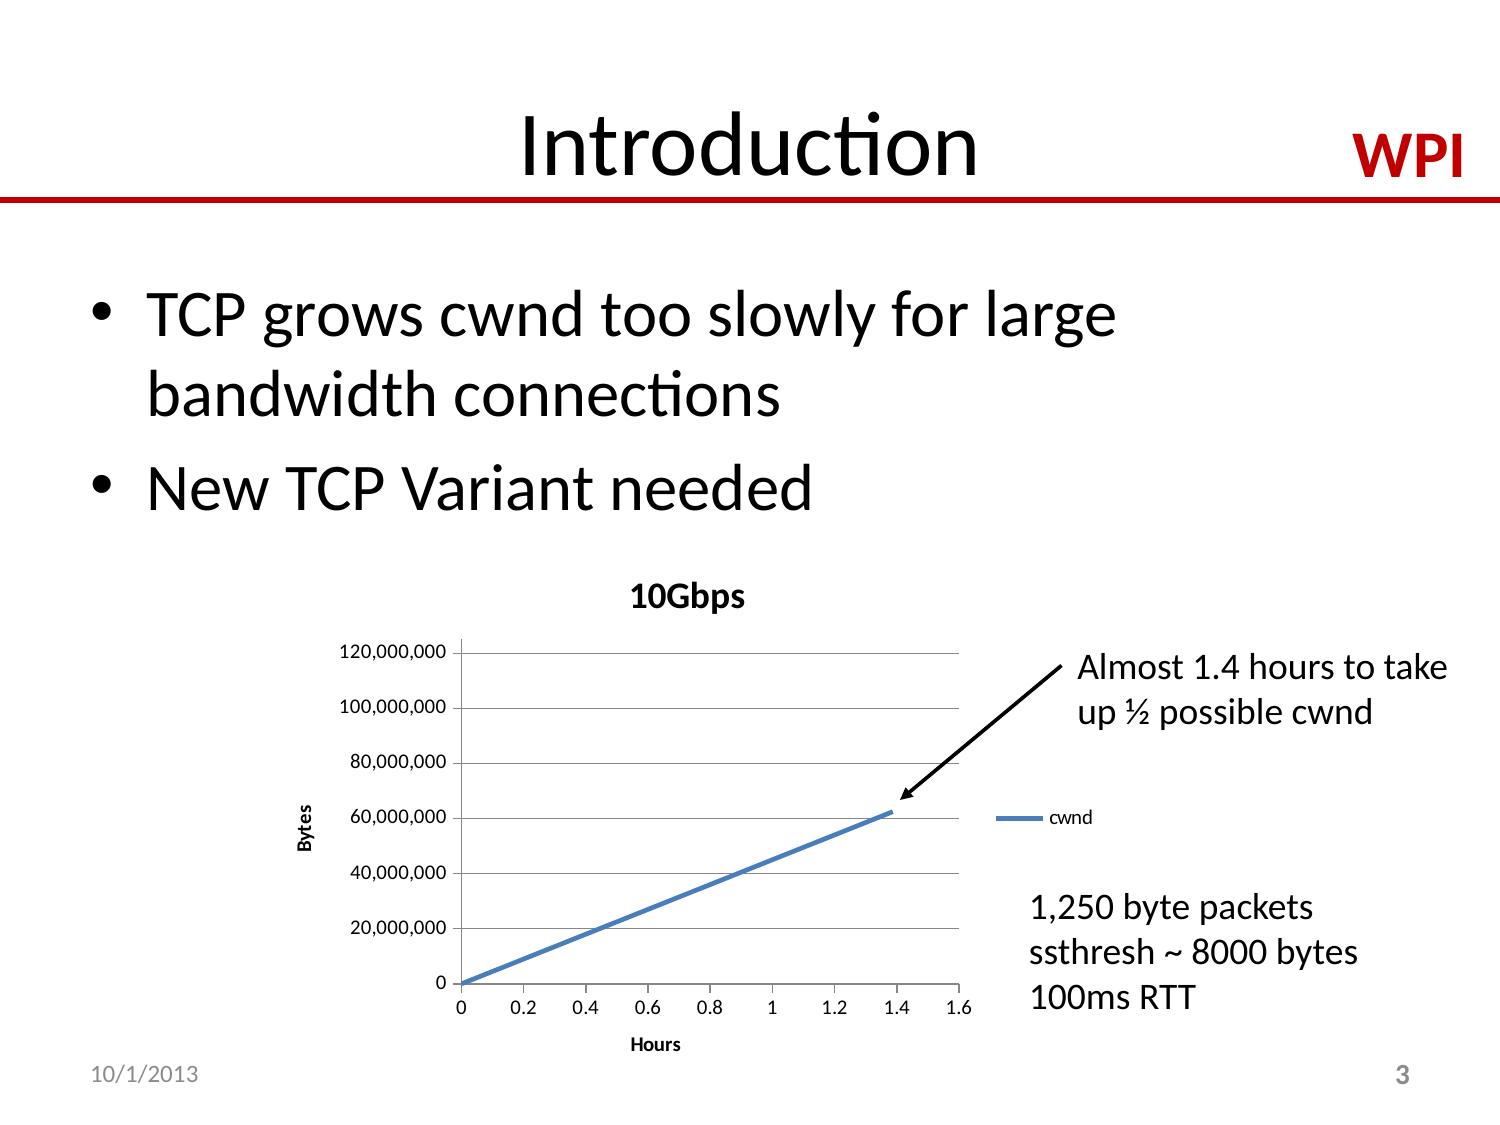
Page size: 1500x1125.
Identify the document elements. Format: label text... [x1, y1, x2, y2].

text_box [899, 665, 1062, 801]
slide_number 3 [1074, 1042, 1425, 1103]
chart [262, 549, 1113, 1088]
title Introduction [75, 45, 1425, 233]
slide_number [75, 1042, 425, 1103]
list TCP grows cwnd too slowly for large bandwidth connections New TCP Variant needed [75, 262, 1425, 1005]
text_box 1,250 byte packets ssthresh ~ 8000 bytes 100ms RTT [1116, 874, 1374, 1025]
text_box Almost 1.4 hours to take up ½ possible cwnd [1116, 634, 1488, 740]
